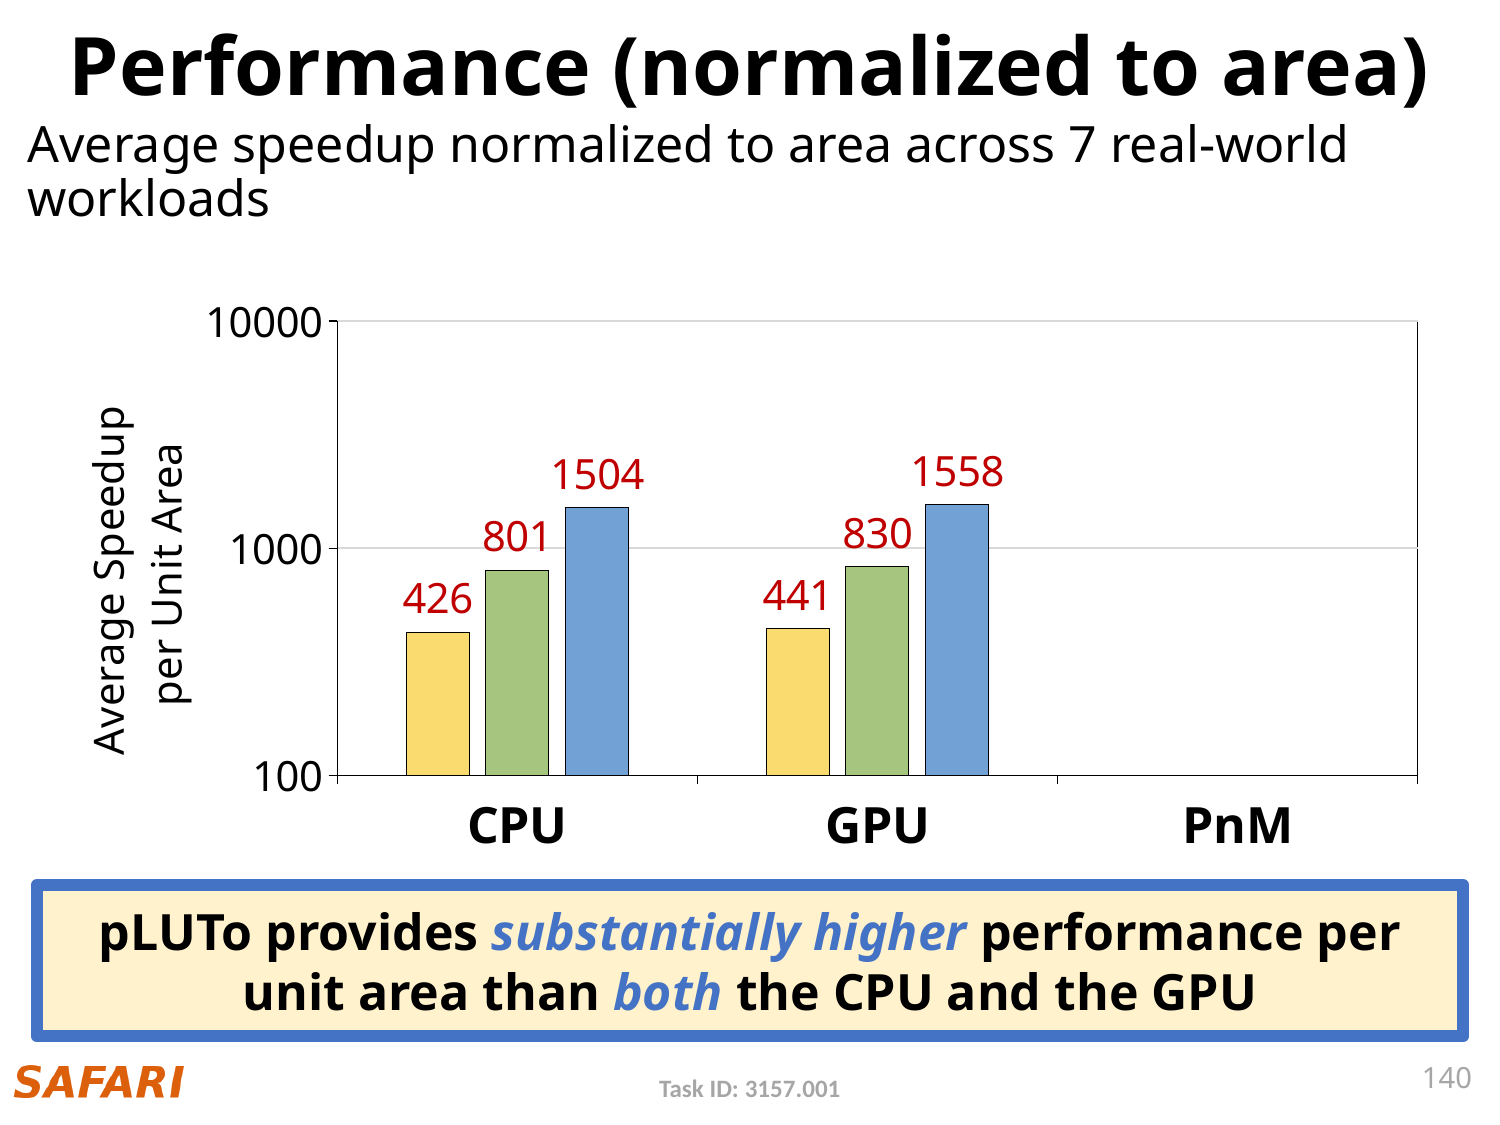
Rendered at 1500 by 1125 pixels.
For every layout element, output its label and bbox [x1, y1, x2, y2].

text_box [12, 8, 1487, 1037]
chart [65, 213, 1435, 870]
slide_number [1149, 1052, 1487, 1112]
picture [12, 1056, 190, 1108]
